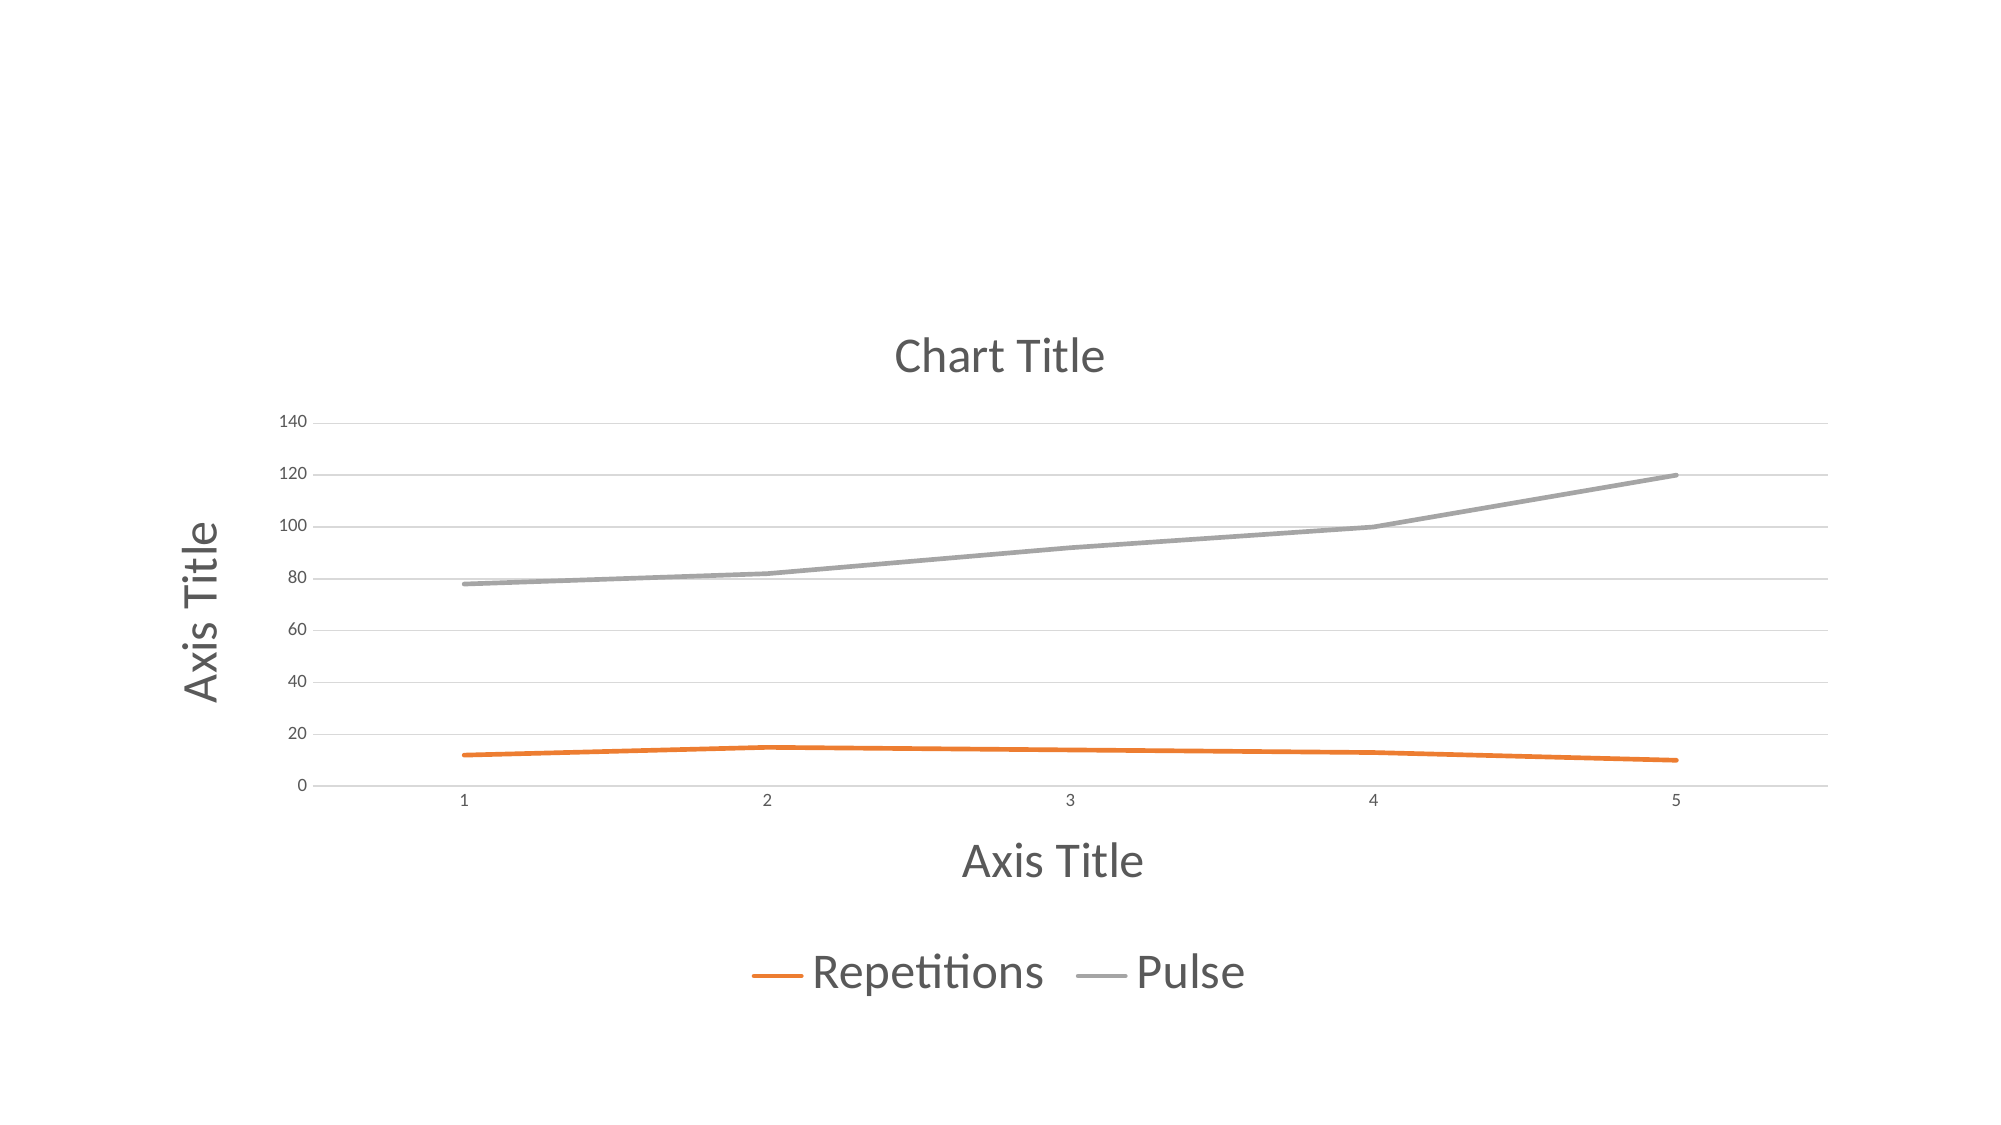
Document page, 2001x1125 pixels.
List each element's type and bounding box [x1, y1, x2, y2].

chart [137, 297, 1863, 1012]
